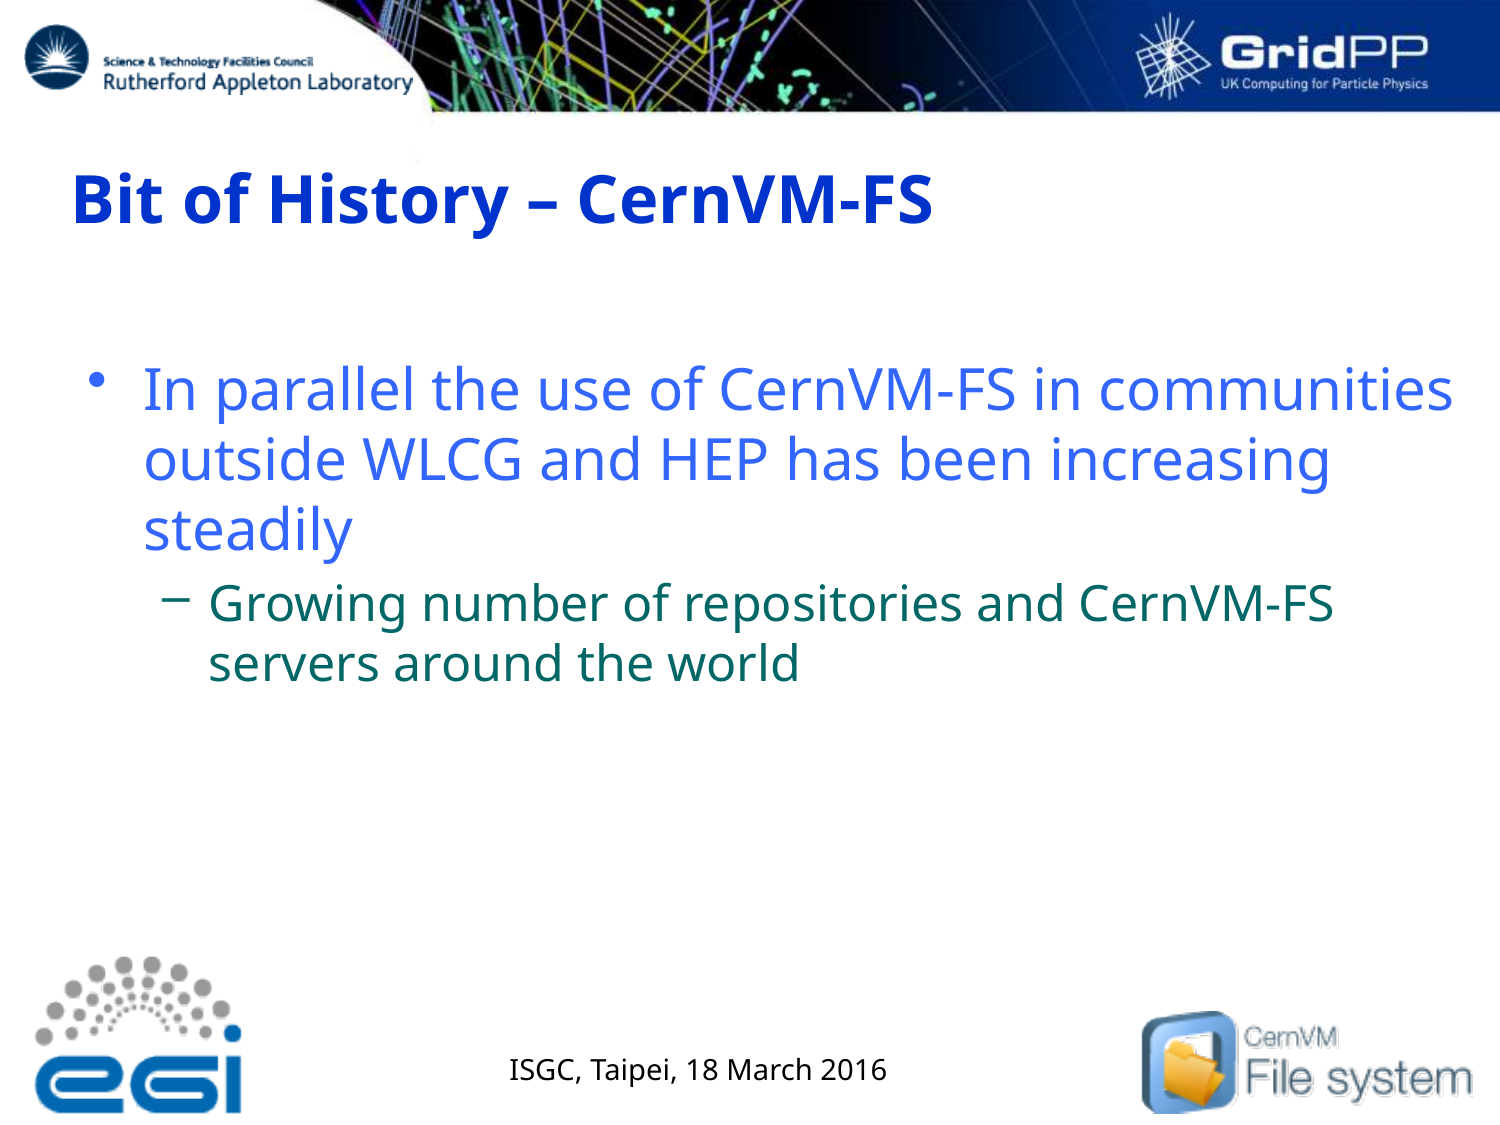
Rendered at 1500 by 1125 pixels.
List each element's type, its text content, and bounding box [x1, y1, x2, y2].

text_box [30, 911, 1473, 1125]
picture [0, 0, 1500, 1125]
list In parallel the use of CernVM-FS in communities outside WLCG and HEP has been increasing steadily Growing number of repositories and CernVM-FS servers around the world [71, 344, 1500, 877]
title Bit of History – CernVM-FS [55, 125, 1473, 270]
